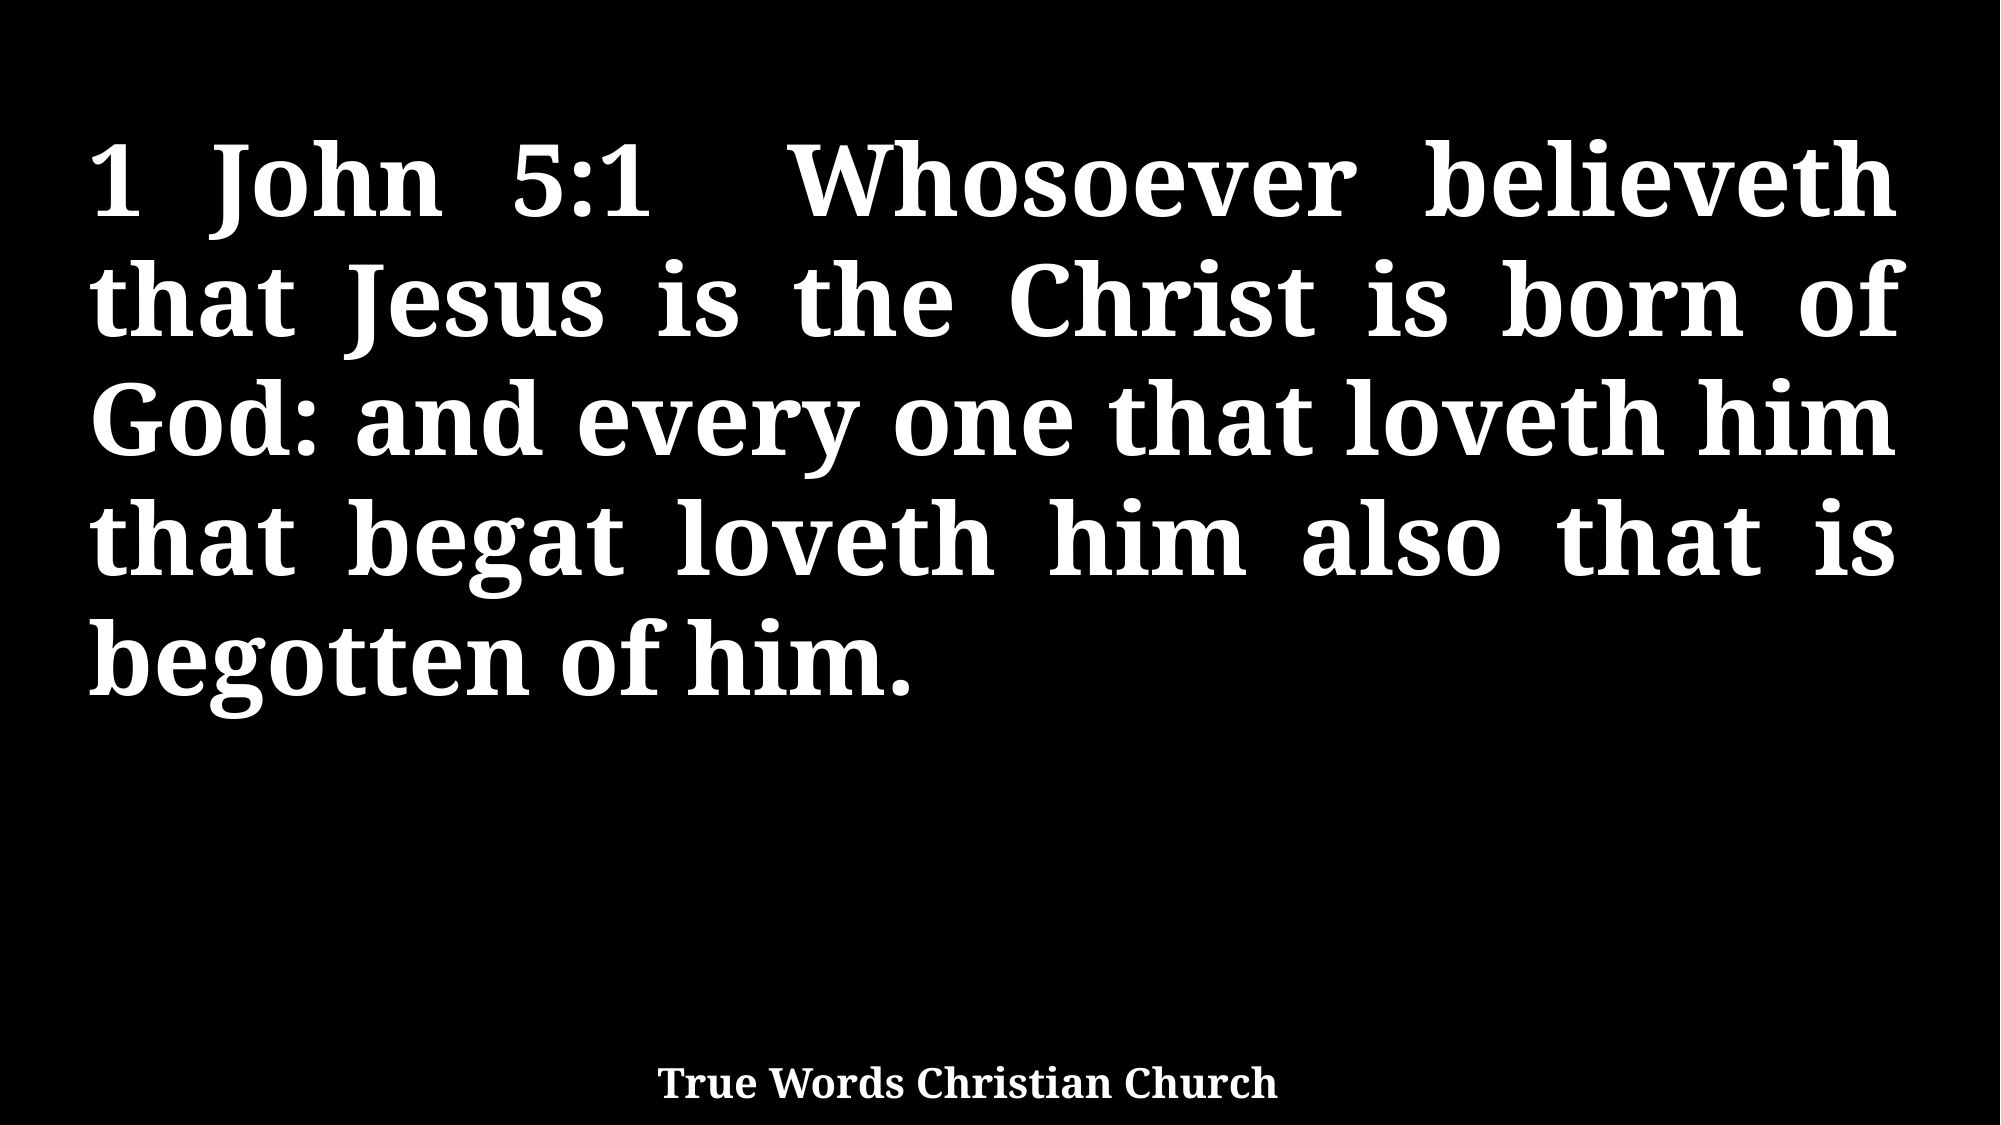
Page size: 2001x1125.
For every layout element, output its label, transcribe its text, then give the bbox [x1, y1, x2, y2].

text_box True Words Christian Church [642, 1049, 1294, 1114]
text_box 1 John 5:1 Whosoever believeth that Jesus is the Christ is born of God: and every one that loveth him that begat loveth him also that is begotten of him. [74, 108, 1915, 724]
